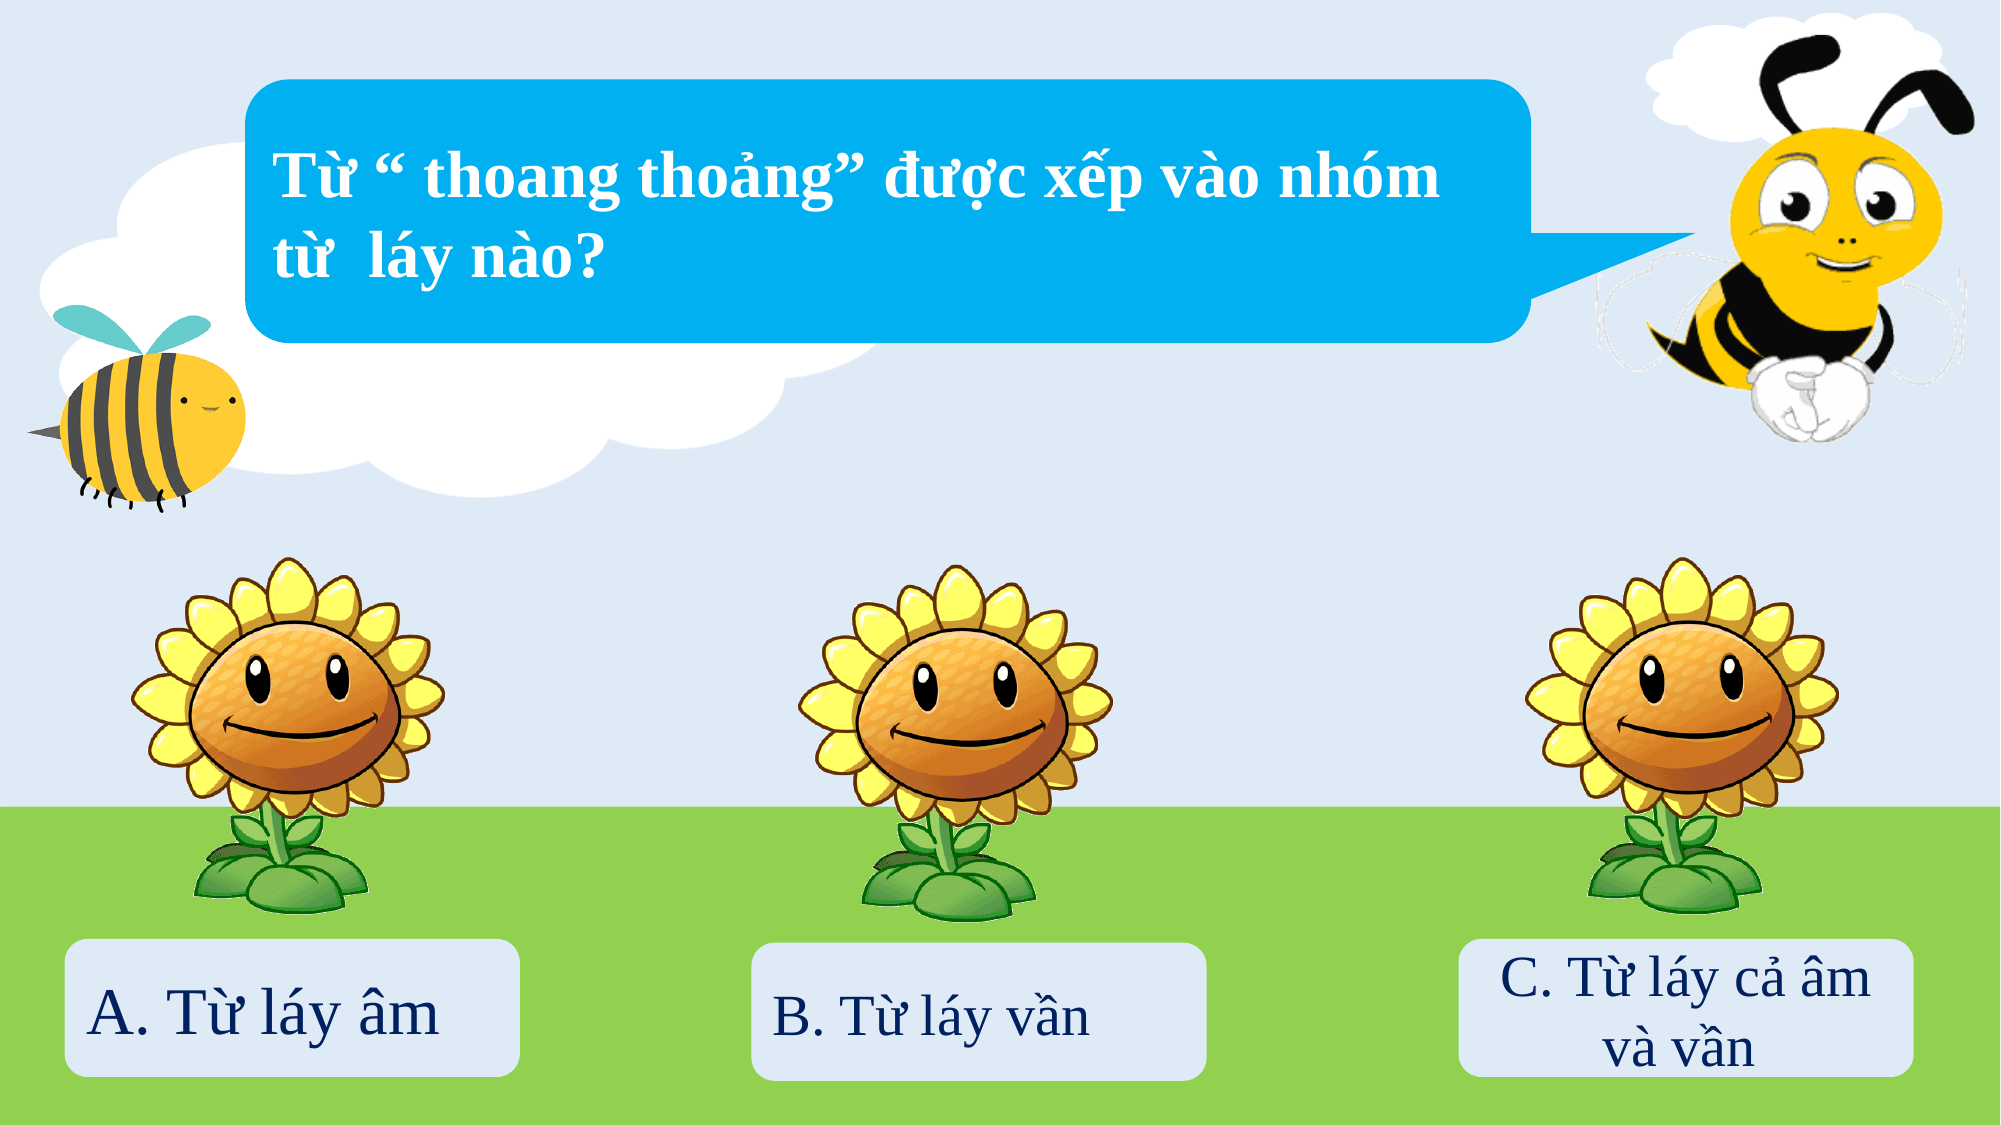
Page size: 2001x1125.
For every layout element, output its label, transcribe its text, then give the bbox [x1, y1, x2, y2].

text_box A. Từ láy âm [63, 943, 521, 1079]
text_box C. Từ láy cả âm và vần [1457, 943, 1915, 1079]
text_box Từ “ thoang thoảng” được xếp vào nhóm từ láy nào? [244, 78, 1549, 345]
picture [0, 0, 2001, 1125]
text_box B. Từ láy vần [750, 949, 1208, 1082]
